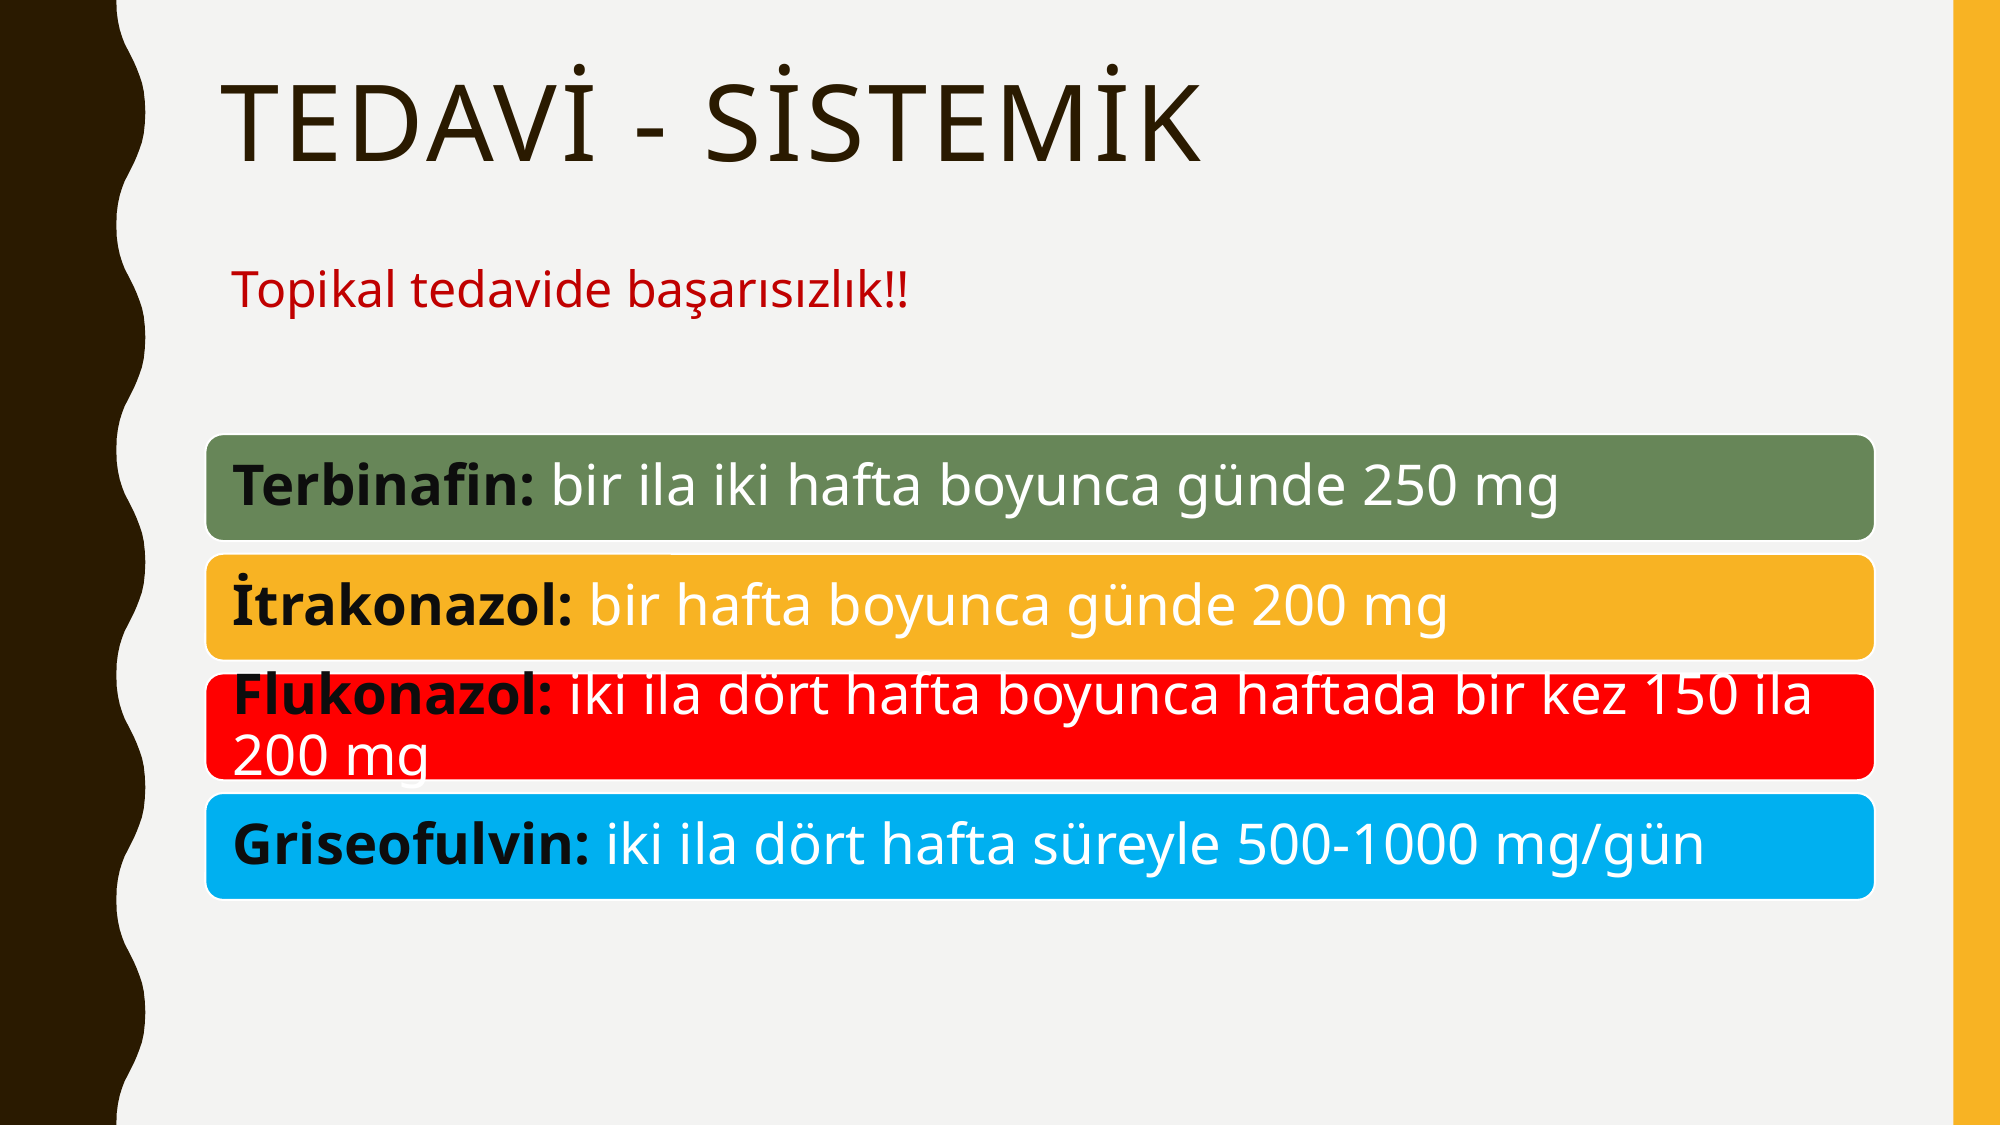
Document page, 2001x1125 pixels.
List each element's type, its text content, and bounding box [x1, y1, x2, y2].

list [205, 326, 1875, 1008]
title Tedavi - sistemik [205, 62, 1875, 308]
text_box Topikal tedavide başarısızlık!! [190, 250, 1187, 326]
